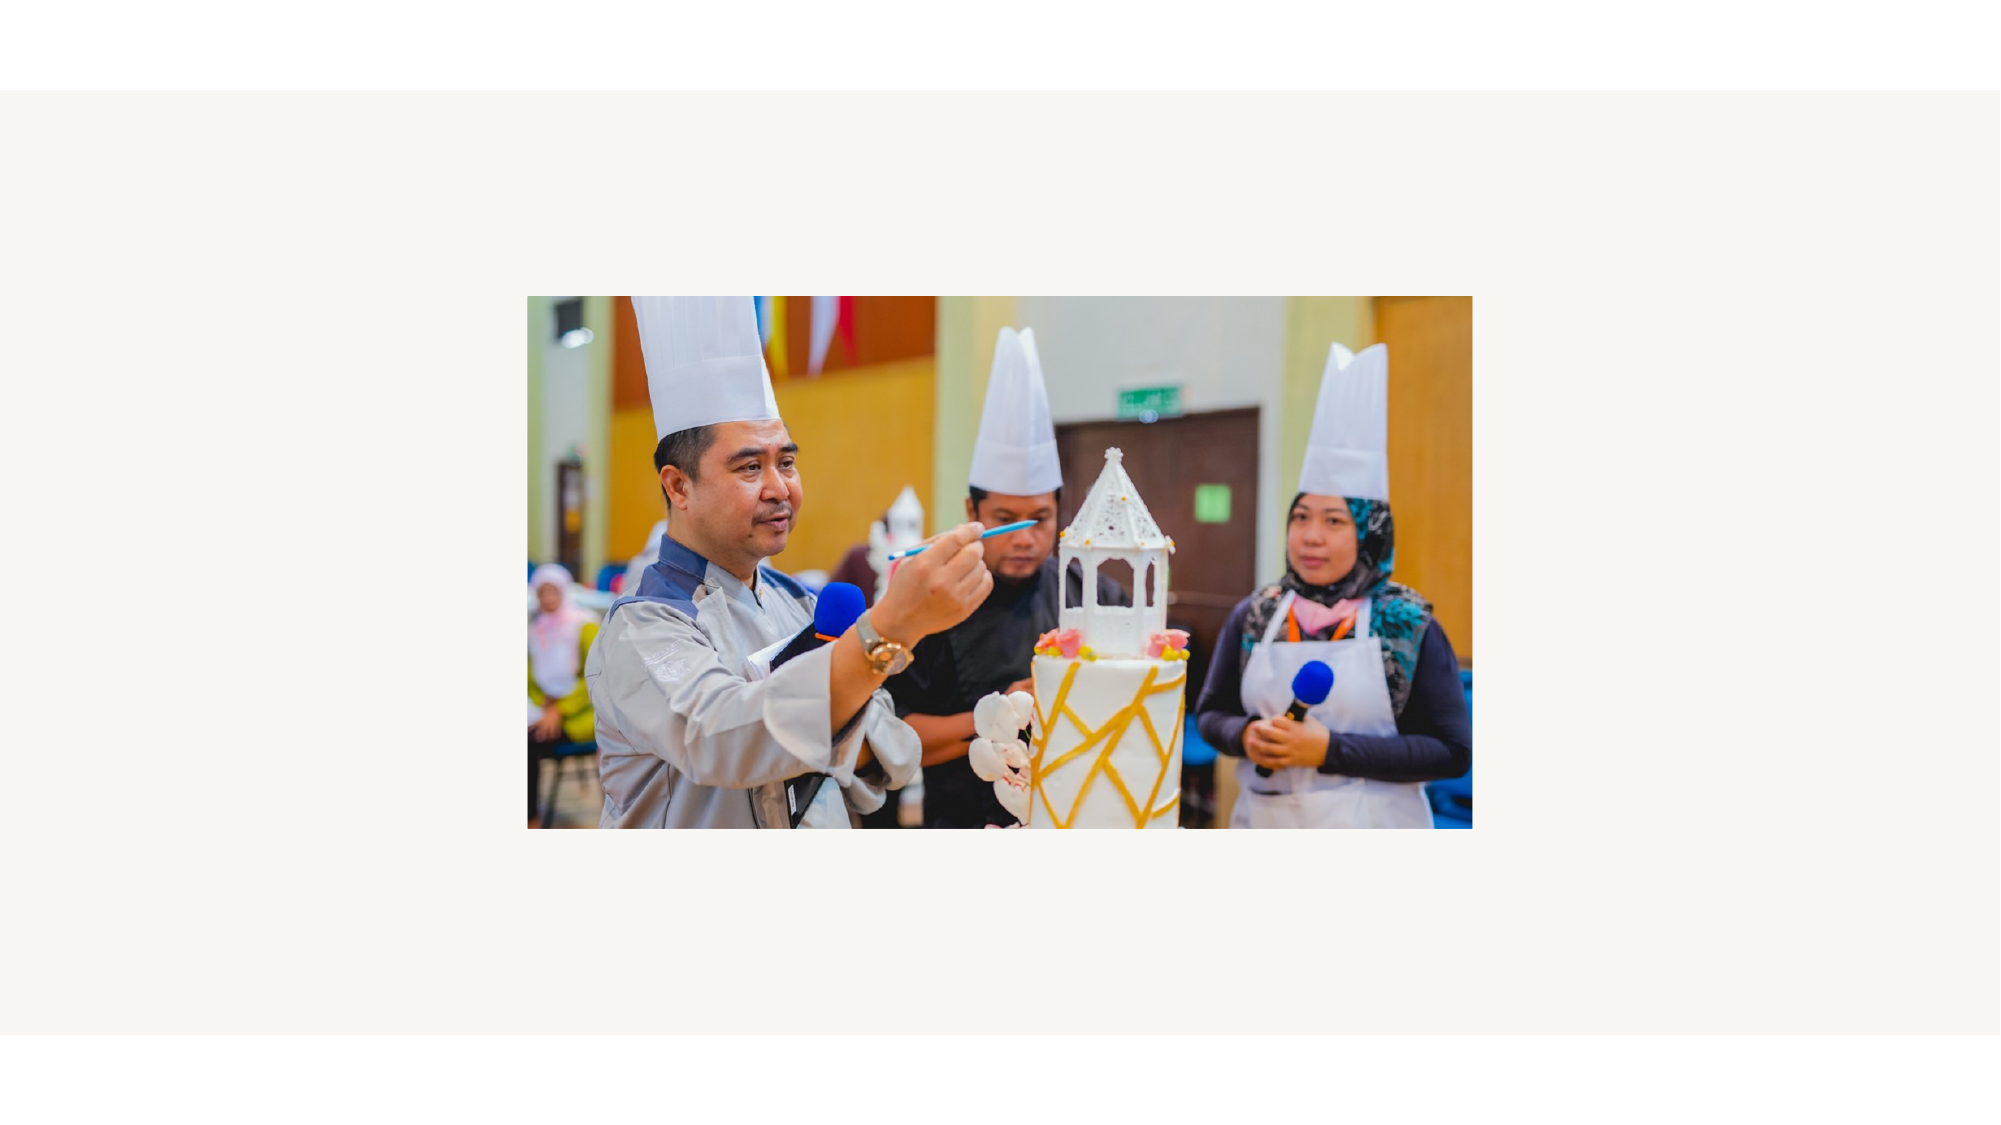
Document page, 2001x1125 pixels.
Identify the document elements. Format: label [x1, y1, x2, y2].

picture [527, 296, 1473, 829]
